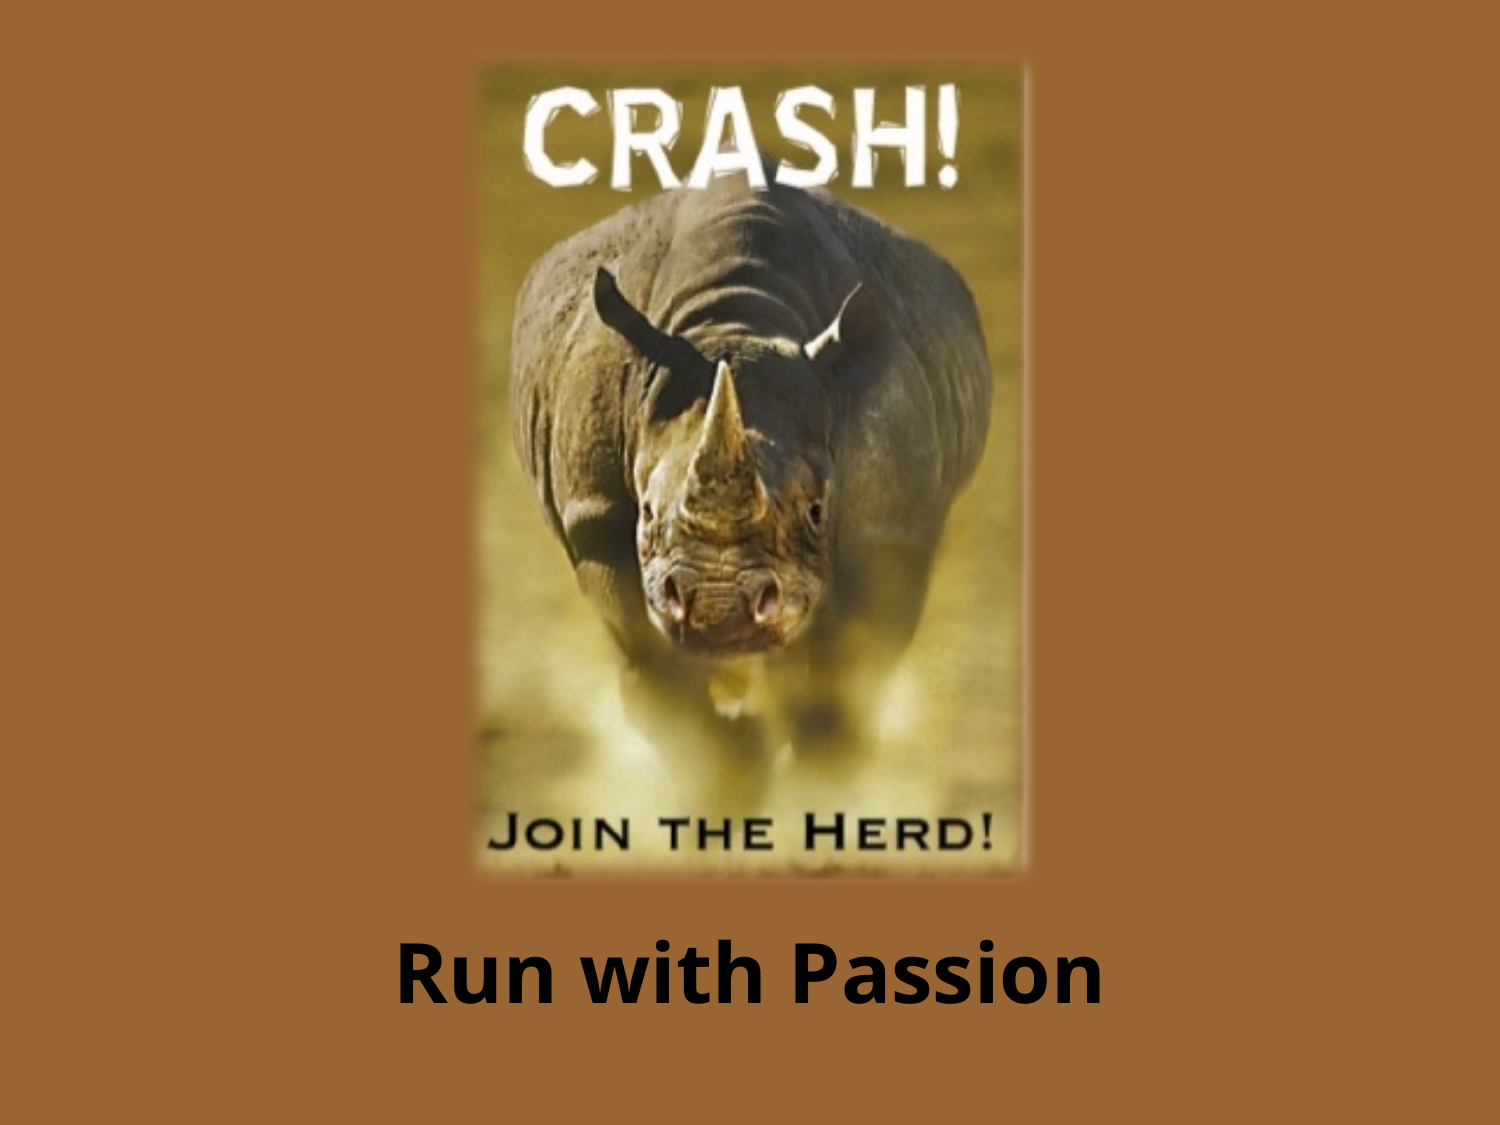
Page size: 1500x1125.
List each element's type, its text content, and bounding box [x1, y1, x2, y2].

subtitle Run with Passion [225, 912, 1275, 1063]
picture [462, 49, 1038, 885]
